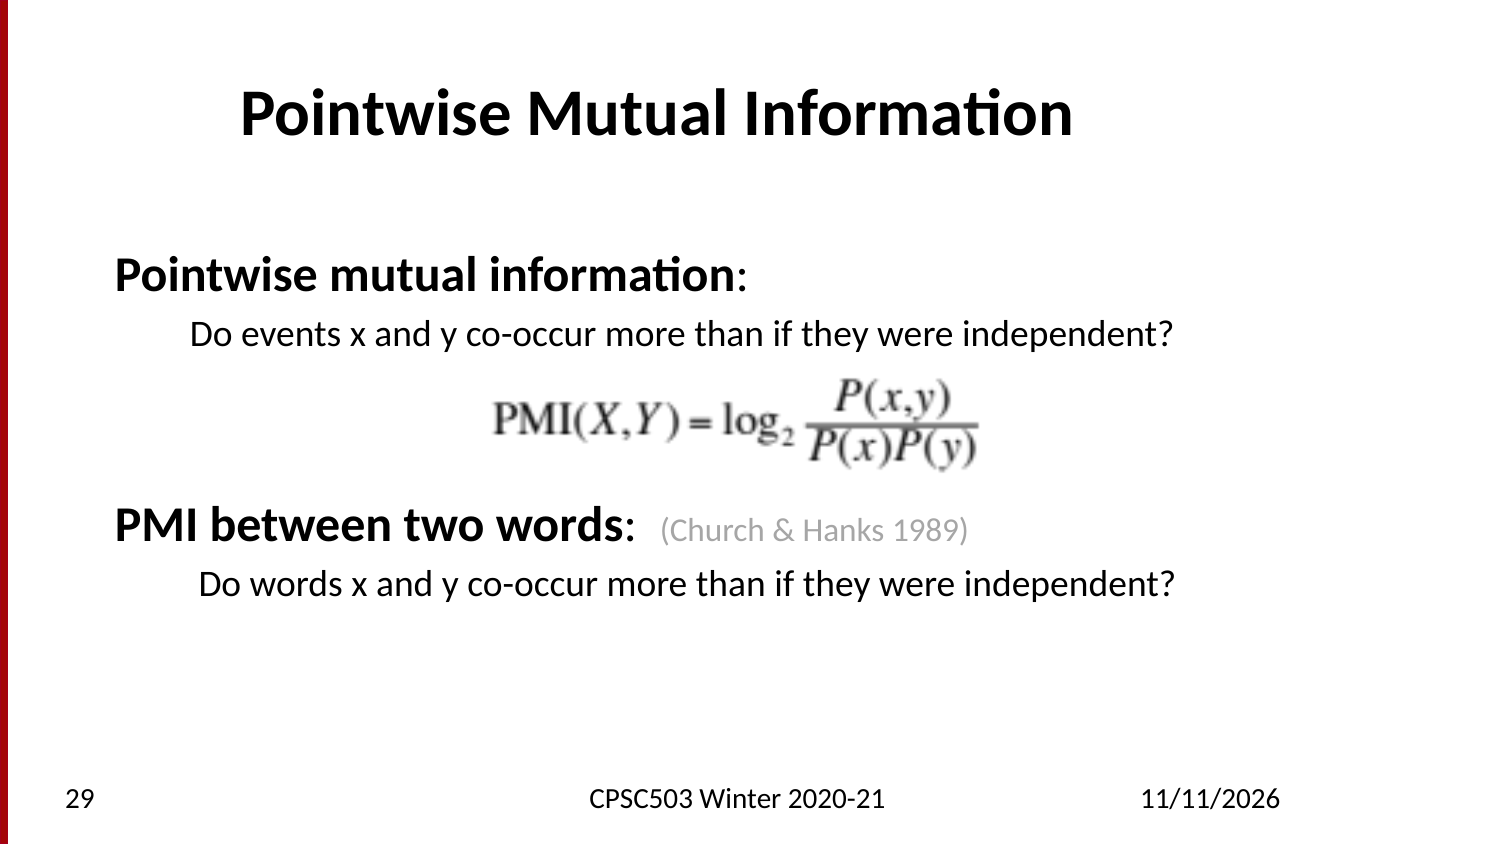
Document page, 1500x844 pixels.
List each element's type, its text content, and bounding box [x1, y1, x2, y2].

title Pointwise Mutual Information [225, 34, 1450, 157]
footer CPSC503 Winter 2020-21 [499, 771, 976, 829]
slide_number 29 [49, 771, 376, 829]
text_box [487, 371, 983, 477]
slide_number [1124, 771, 1451, 829]
